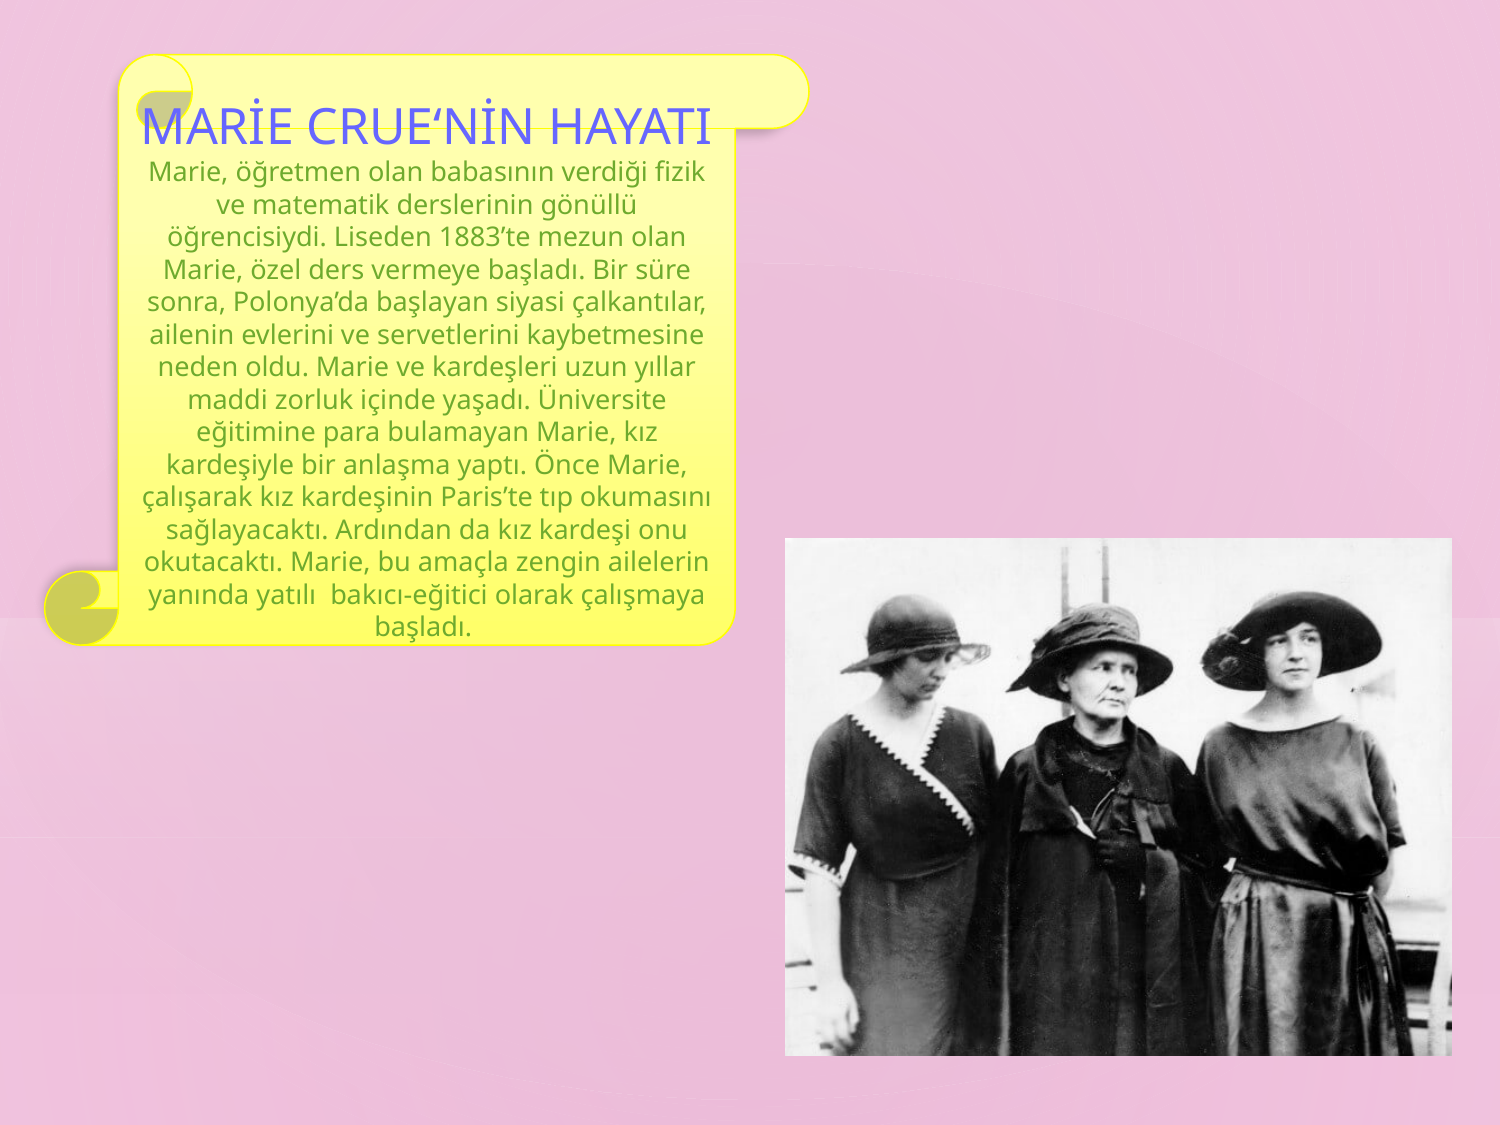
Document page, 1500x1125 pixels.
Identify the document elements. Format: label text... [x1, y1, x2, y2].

picture [785, 538, 1452, 1056]
text_box MARİE CRUE‘NİN HAYATI Marie, öğretmen olan babasının verdiği fizik ve matematik derslerinin gönüllü öğrencisiydi. Liseden 1883’te mezun olan Marie, özel ders vermeye başladı. Bir süre sonra, Polonya’da başlayan siyasi çalkantılar, ailenin evlerini ve servetlerini kaybetmesine neden oldu. Marie ve kardeşleri uzun yıllar maddi zorluk içinde yaşadı. Üniversite eğitimine para bulamayan Marie, kız kardeşiyle bir anlaşma yaptı. Önce Marie, çalışarak kız kardeşinin Paris’te tıp okumasını sağlayacaktı. Ardından da kız kardeşi onu okutacaktı. Marie, bu amaçla zengin ailelerin yanında yatılı bakıcı-eğitici olarak çalışmaya başladı. [43, 53, 810, 646]
